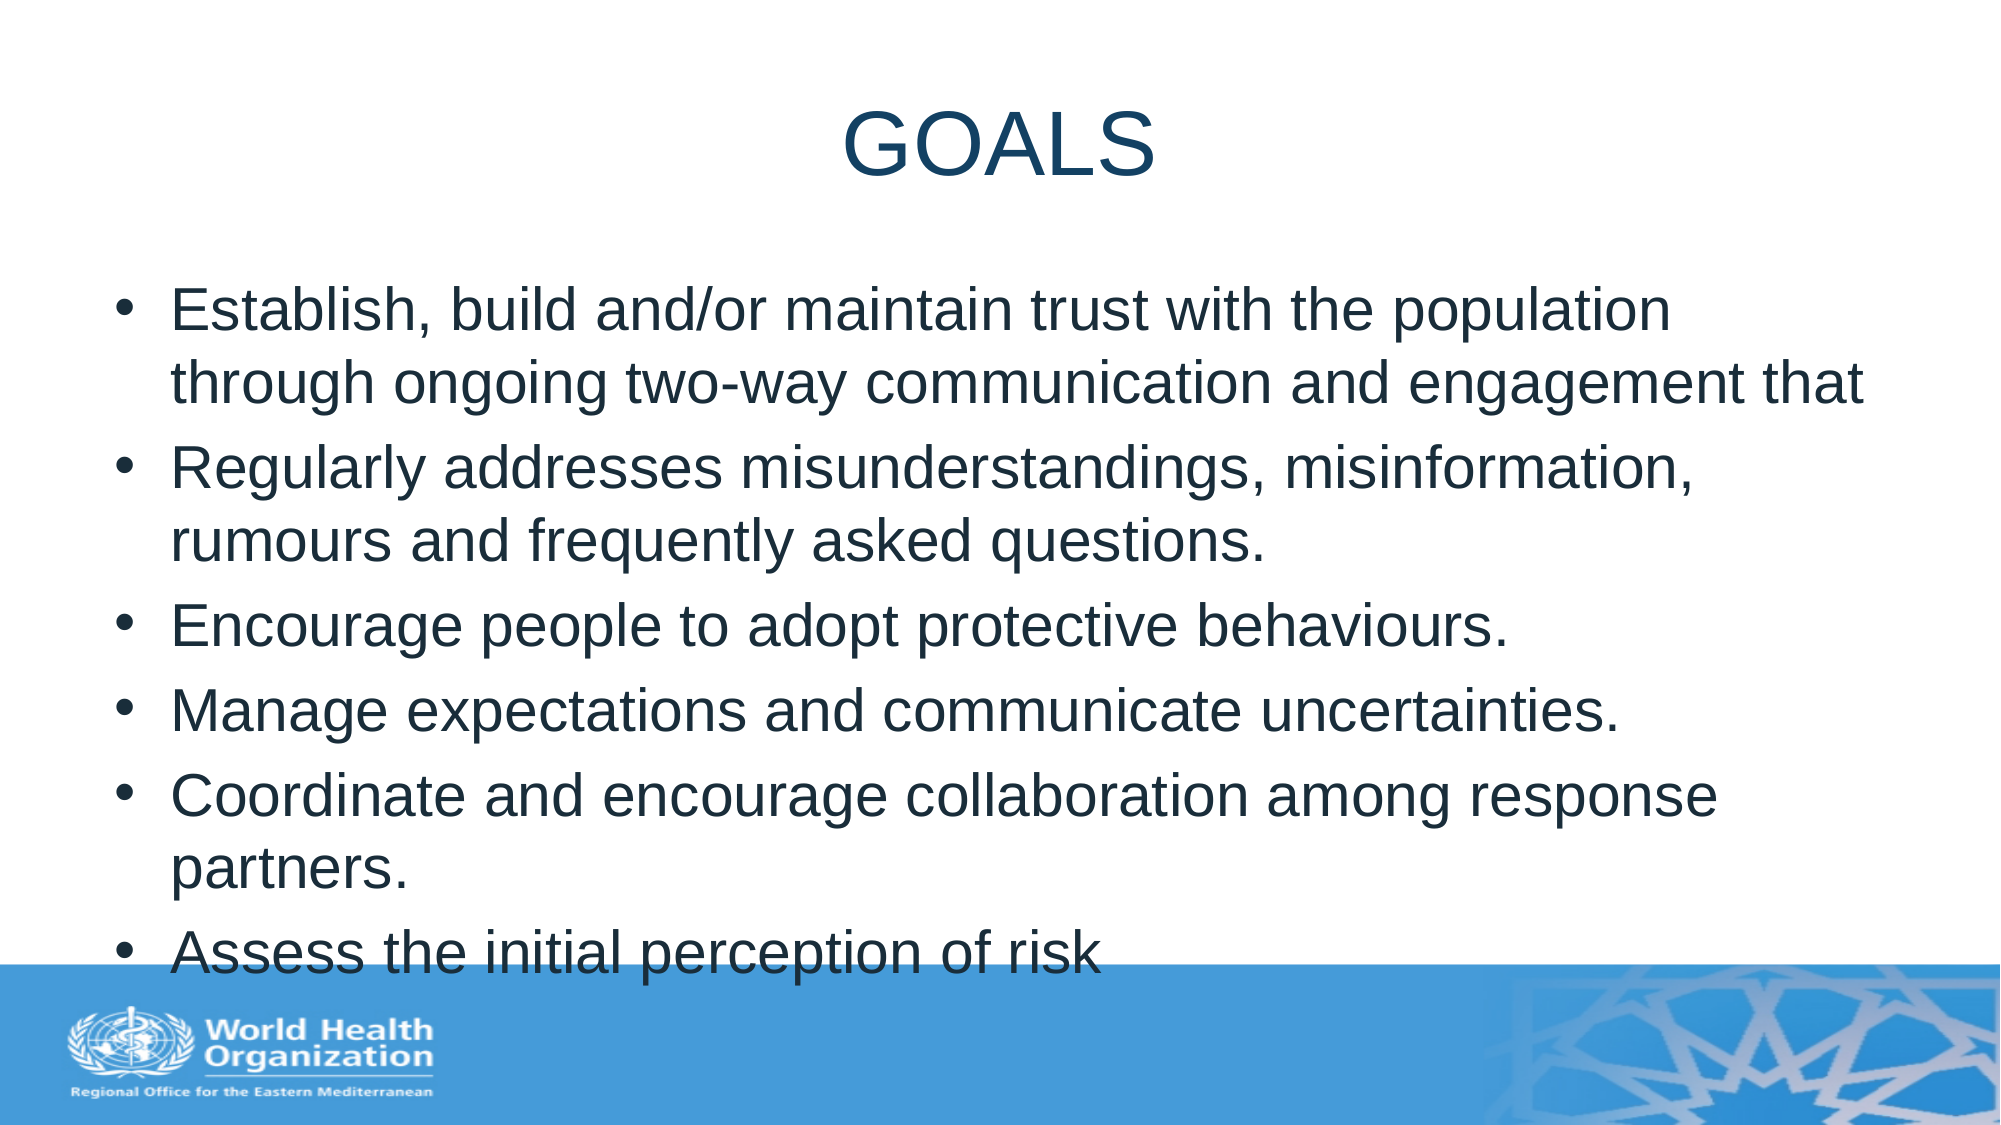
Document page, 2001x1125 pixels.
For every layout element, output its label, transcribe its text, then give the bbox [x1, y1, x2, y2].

list Establish, build and/or maintain trust with the population through ongoing two-way communication and engagement that Regularly addresses misunderstandings, misinformation, rumours and frequently asked questions. Encourage people to adopt protective behaviours. Manage expectations and communicate uncertainties. Coordinate and encourage collaboration among response partners. Assess the initial perception of risk [99, 262, 1900, 1005]
title GOALS [99, 45, 1900, 233]
picture [0, 964, 2000, 1125]
